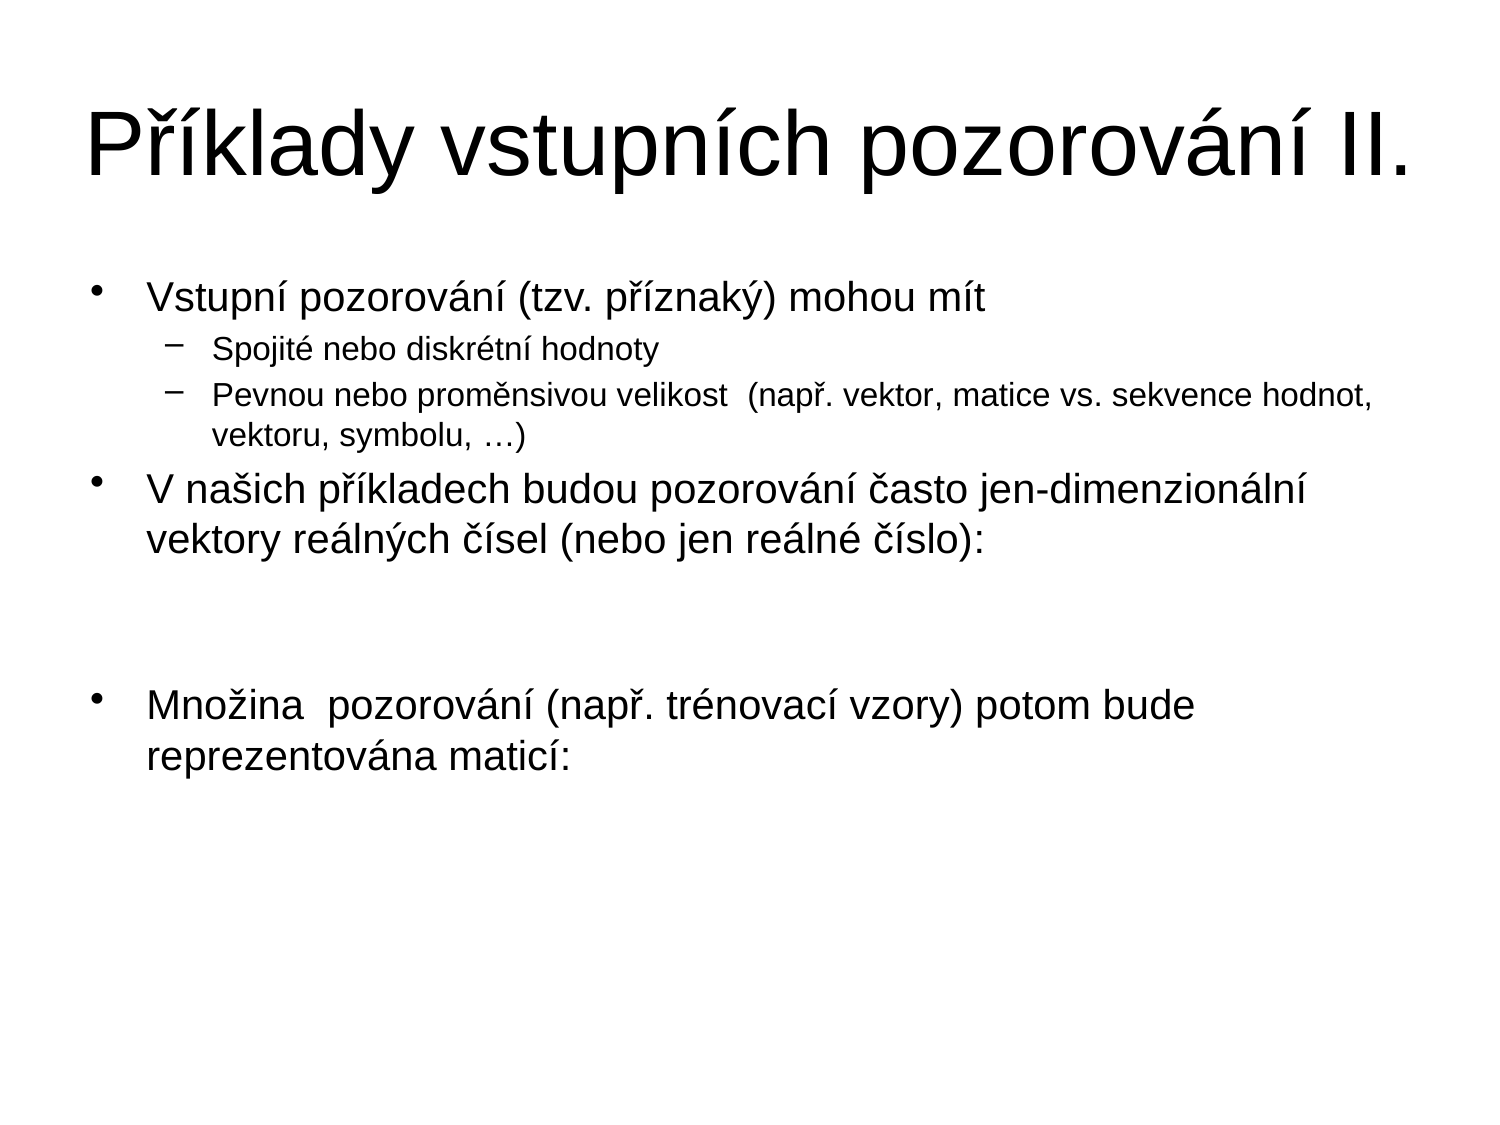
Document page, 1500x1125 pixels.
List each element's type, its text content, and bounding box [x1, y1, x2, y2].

title Příklady vstupních pozorování II. [24, 45, 1475, 233]
